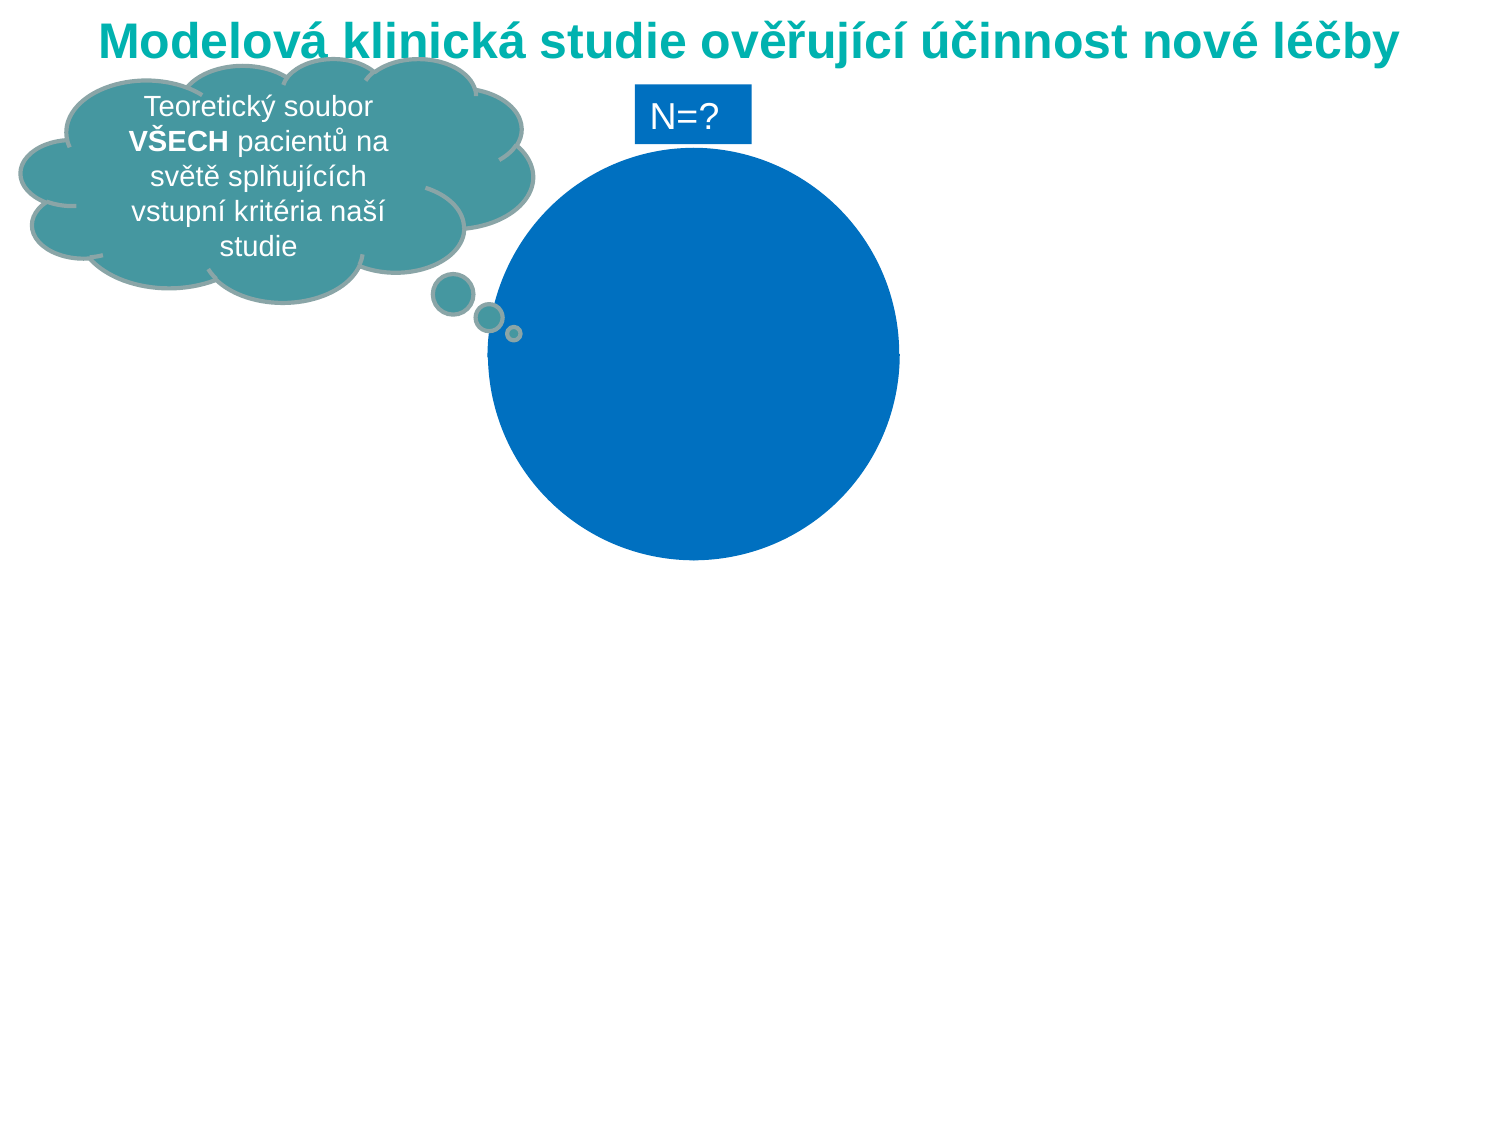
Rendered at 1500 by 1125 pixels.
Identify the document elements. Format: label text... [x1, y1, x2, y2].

text_box Teoretický soubor VŠECH pacientů na světě splňujících vstupní kritéria naší studie [18, 56, 475, 306]
text_box Modelová klinická studie ověřující účinnost nové léčby [0, 1, 1500, 76]
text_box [302, 84, 1120, 599]
